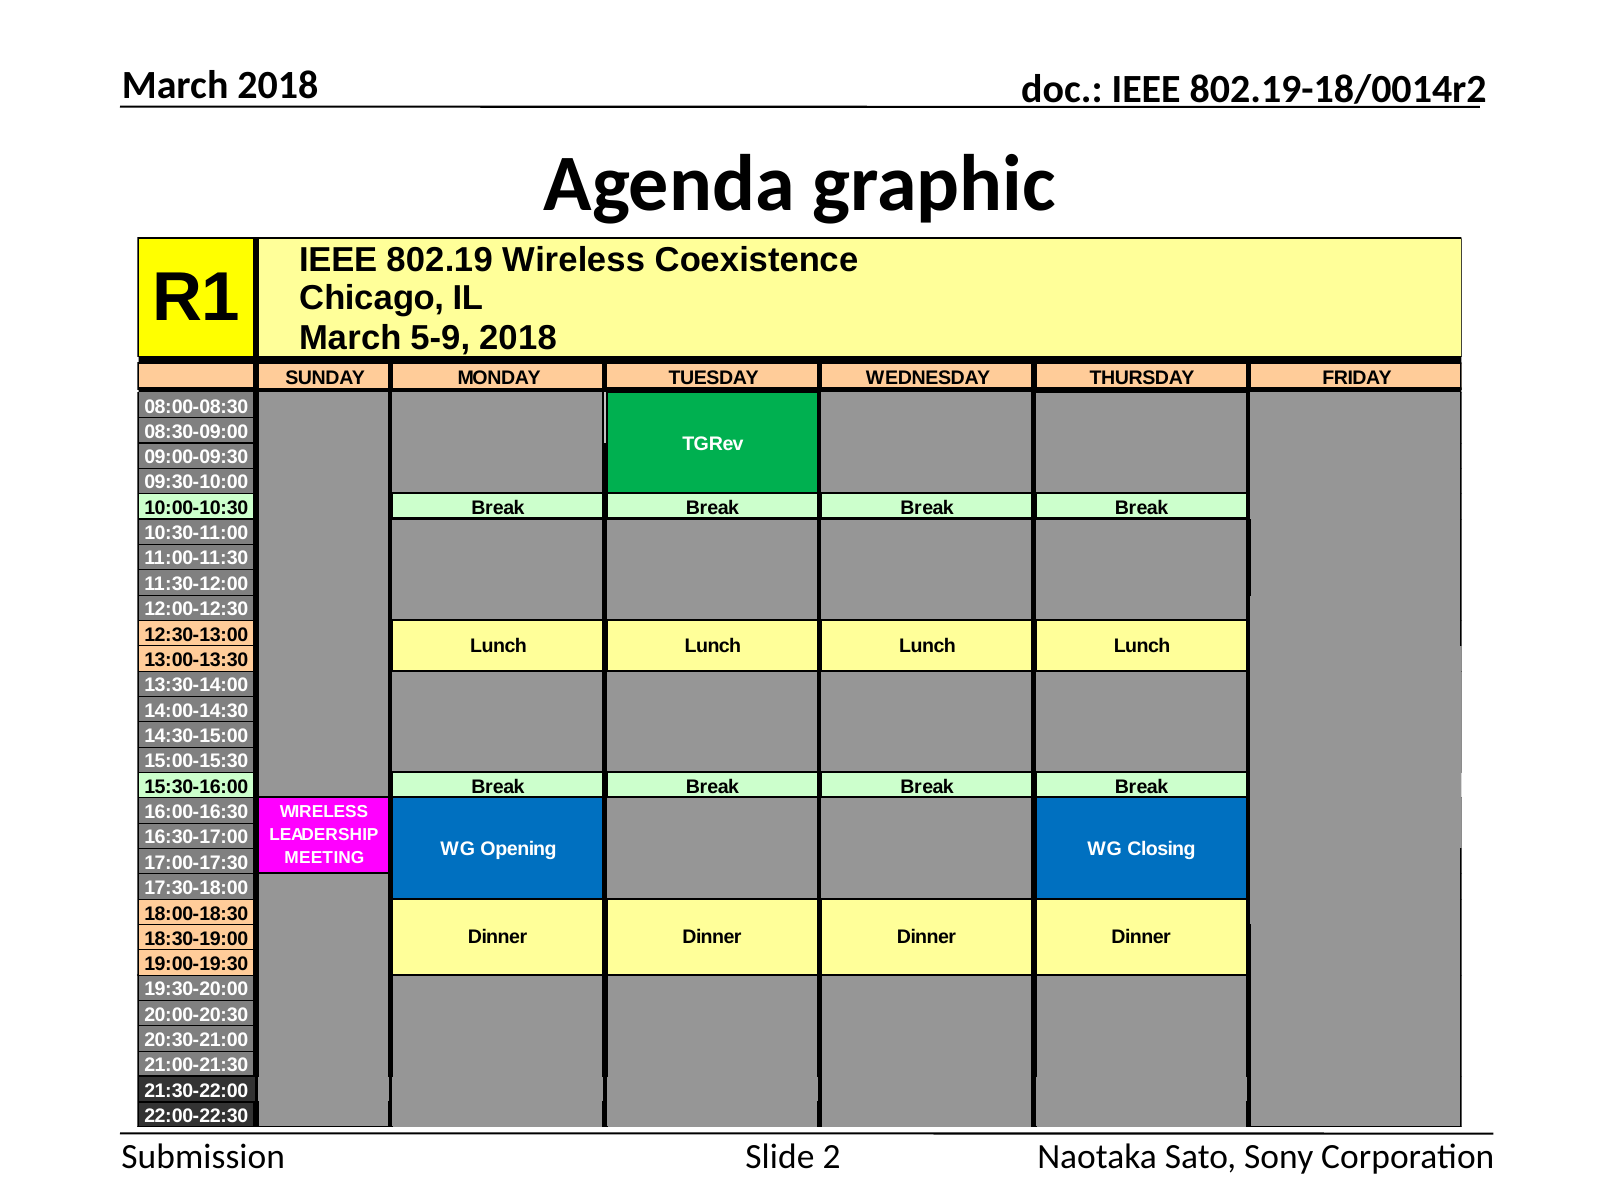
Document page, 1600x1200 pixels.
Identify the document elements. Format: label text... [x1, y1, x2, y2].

picture [137, 237, 1463, 1129]
slide_number Slide 2 [733, 1137, 854, 1197]
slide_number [121, 58, 451, 107]
title Agenda graphic [119, 119, 1480, 238]
footer Naotaka Sato, Sony Corporation [937, 1132, 1495, 1174]
